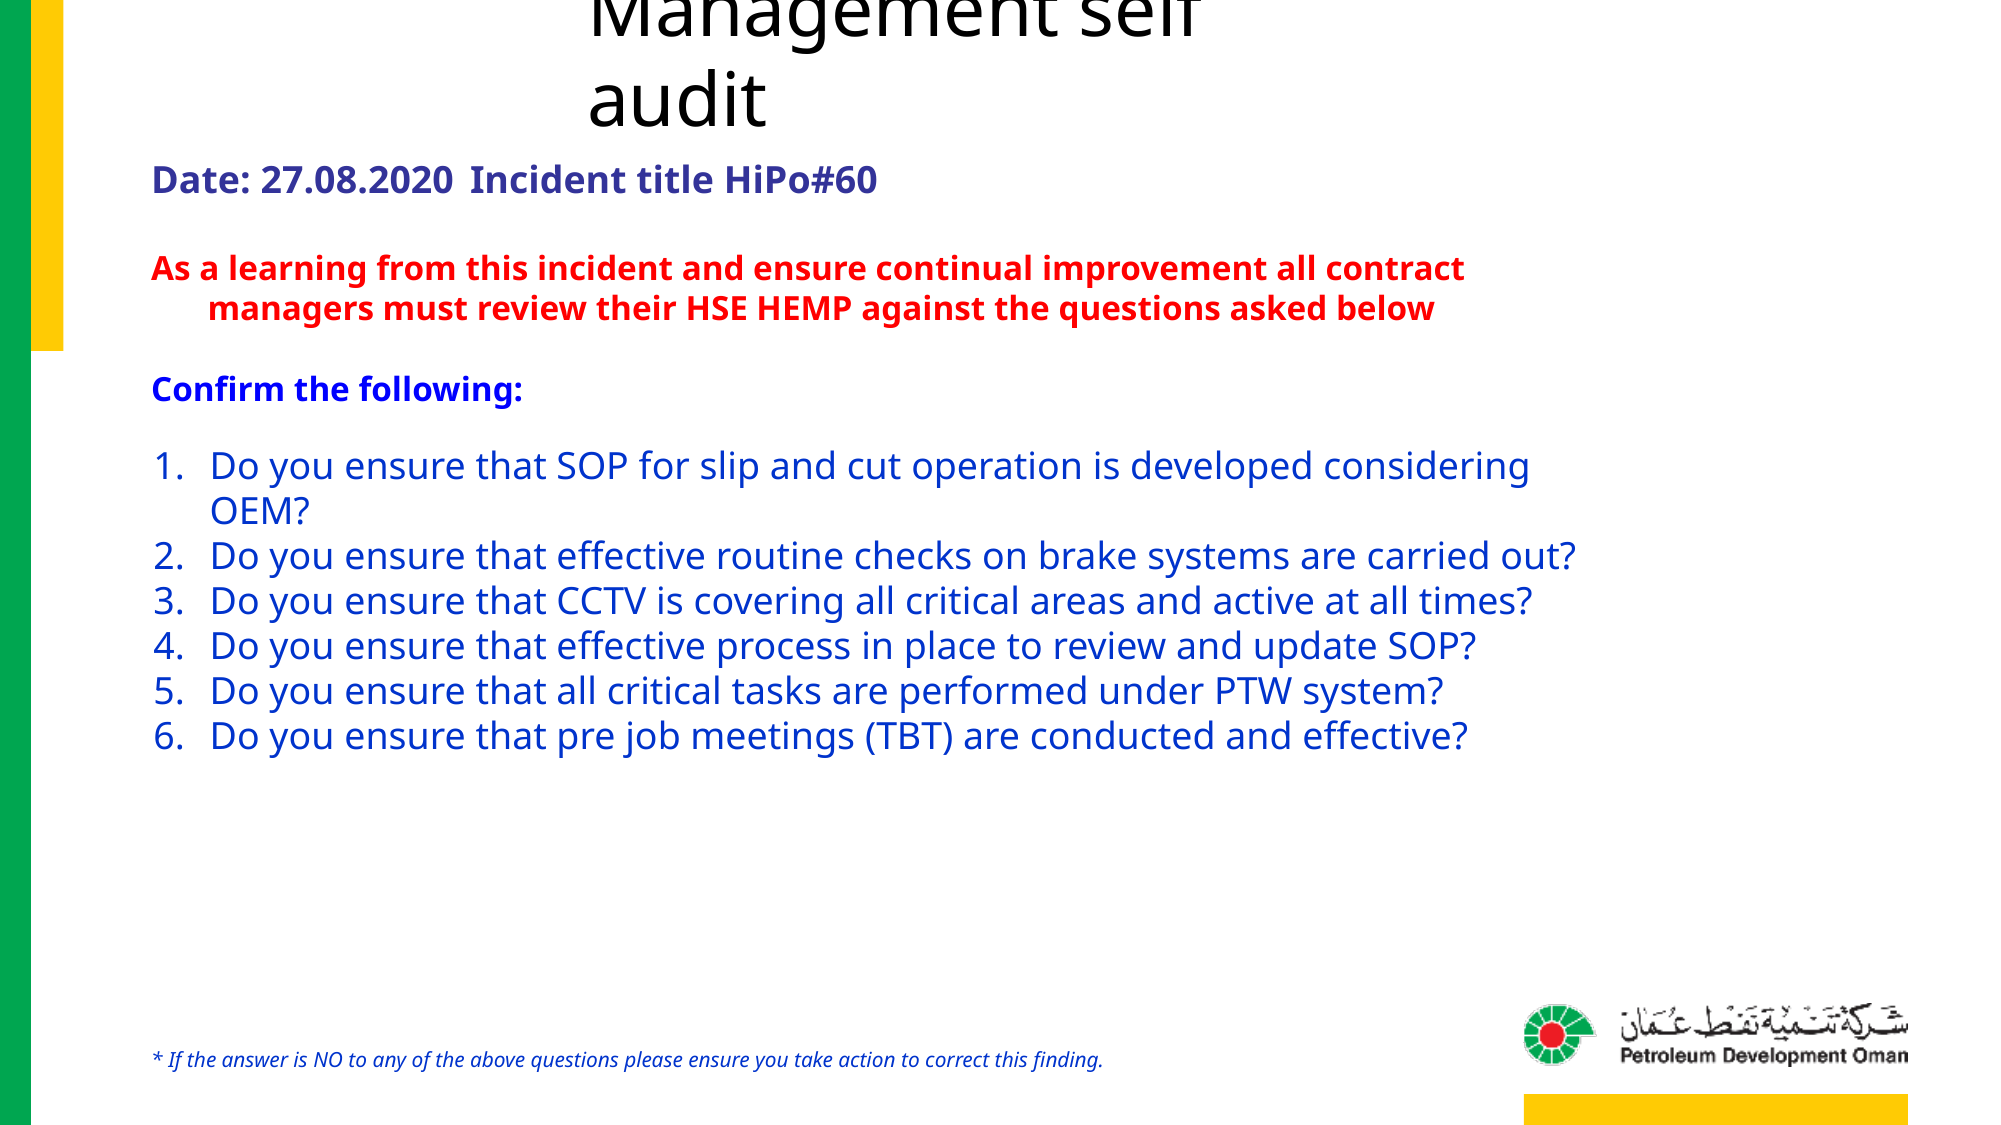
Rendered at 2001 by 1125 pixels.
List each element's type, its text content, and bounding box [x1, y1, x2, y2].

picture [1641, 1003, 1908, 1067]
title Management self audit [584, 0, 1399, 146]
text_box Date: 27.08.2020 Incident title HiPo#60 As a learning from this incident and ensure continual improvement all contract managers must review their HSE HEMP against the questions asked below Confirm the following: Do you ensure that SOP for slip and cut operation is developed considering OEM? Do you ensure that effective routine checks on brake systems are carried out? Do you ensure that CCTV is covering all critical areas and active at all times? Do you ensure that effective process in place to review and update SOP? Do you ensure that all critical tasks are performed under PTW system? Do you ensure that pre job meetings (TBT) are conducted and effective? * If the answer is NO to any of the above questions please ensure you take action to correct this finding. [151, 154, 1641, 1107]
